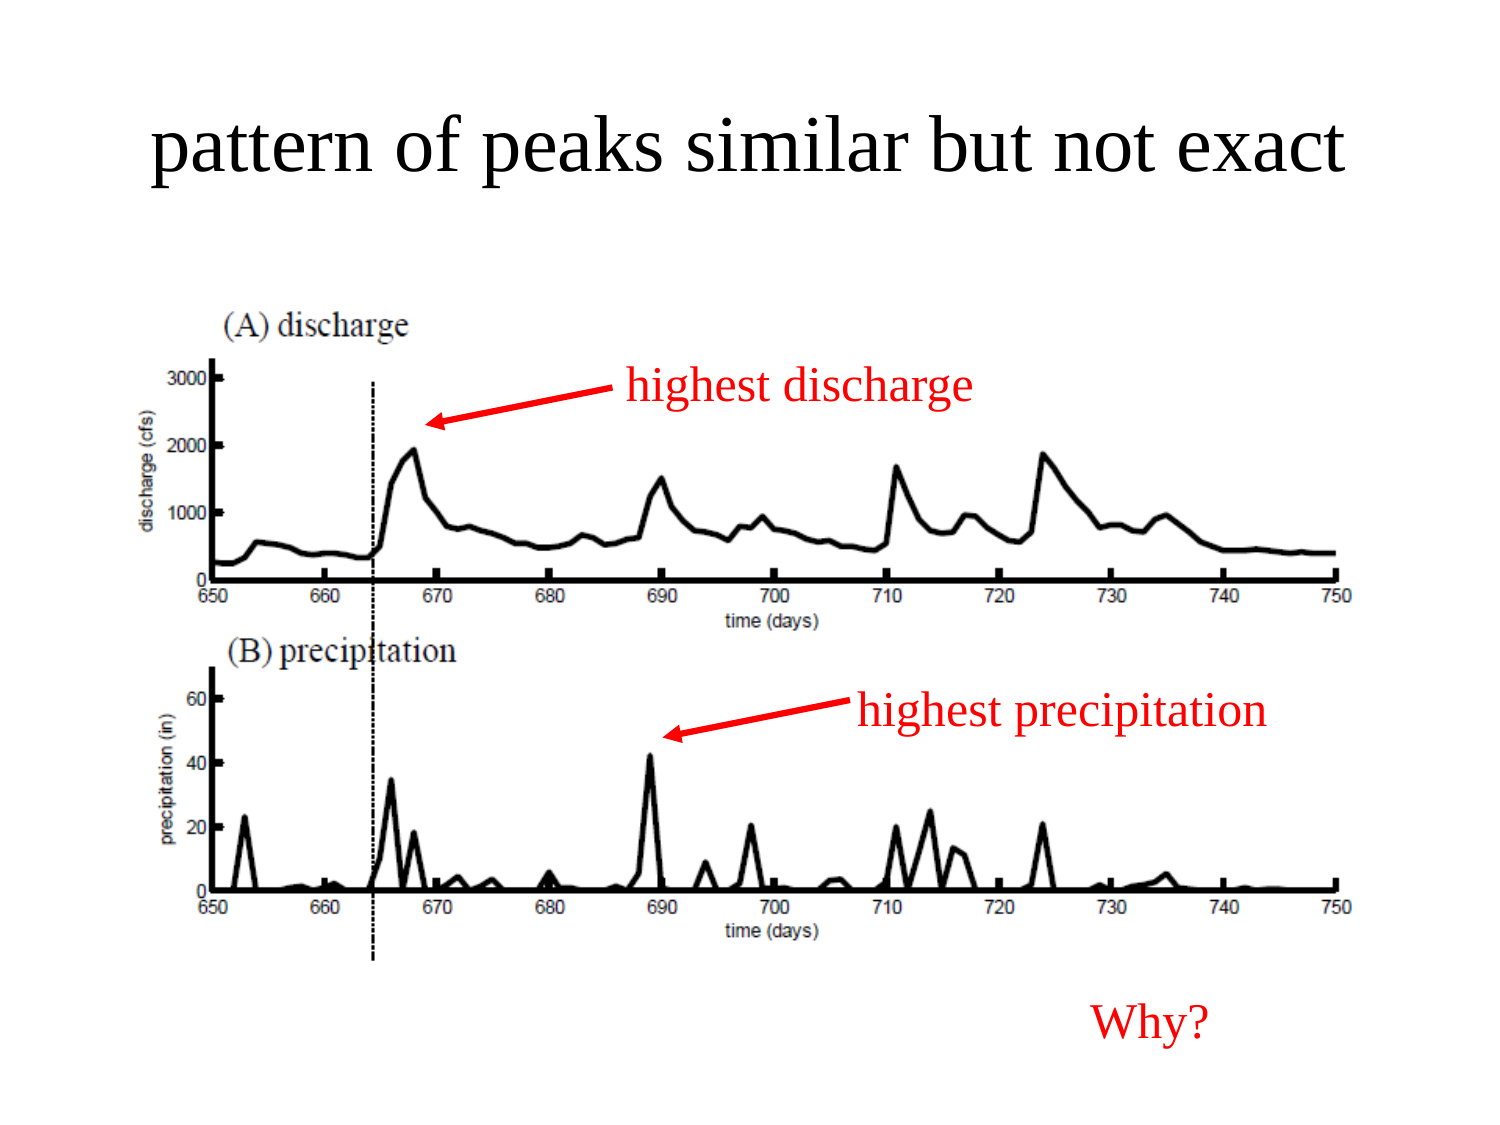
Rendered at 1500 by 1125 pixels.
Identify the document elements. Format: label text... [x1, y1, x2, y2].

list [130, 295, 1369, 972]
title pattern of peaks similar but not exact [75, 45, 1425, 233]
text_box Why? [849, 949, 1450, 1088]
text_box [662, 699, 851, 738]
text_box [424, 387, 613, 426]
